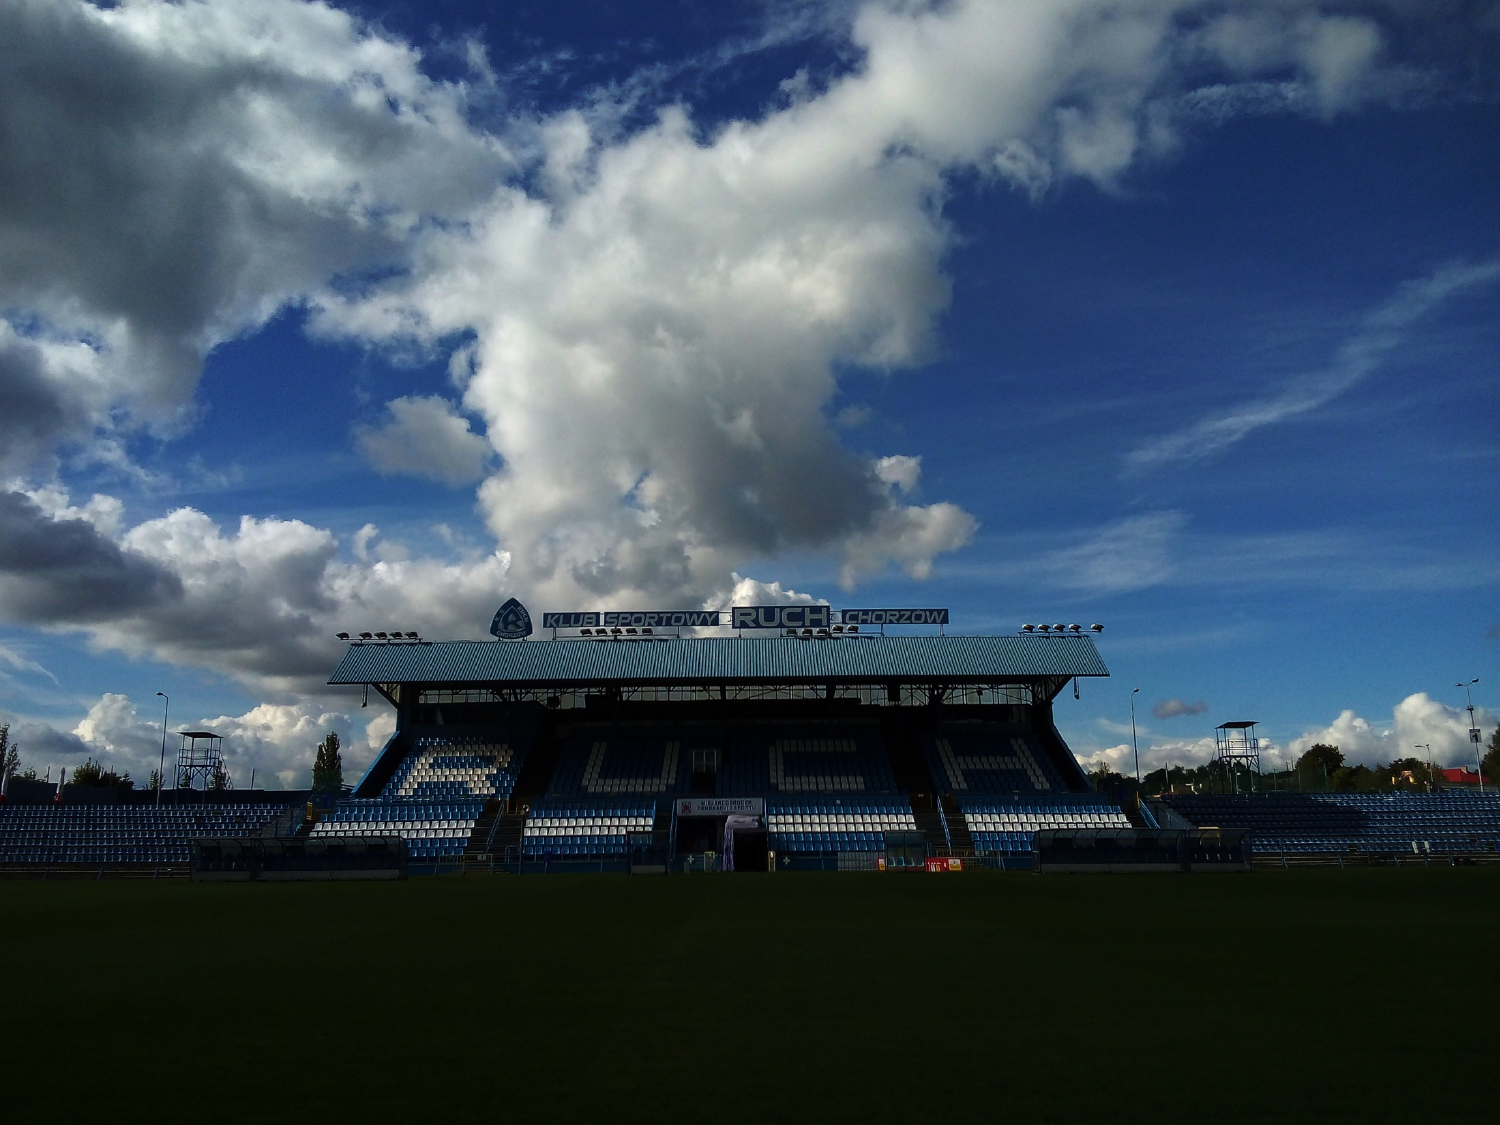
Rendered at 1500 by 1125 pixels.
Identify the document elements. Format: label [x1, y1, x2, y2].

list [0, 0, 1500, 1125]
